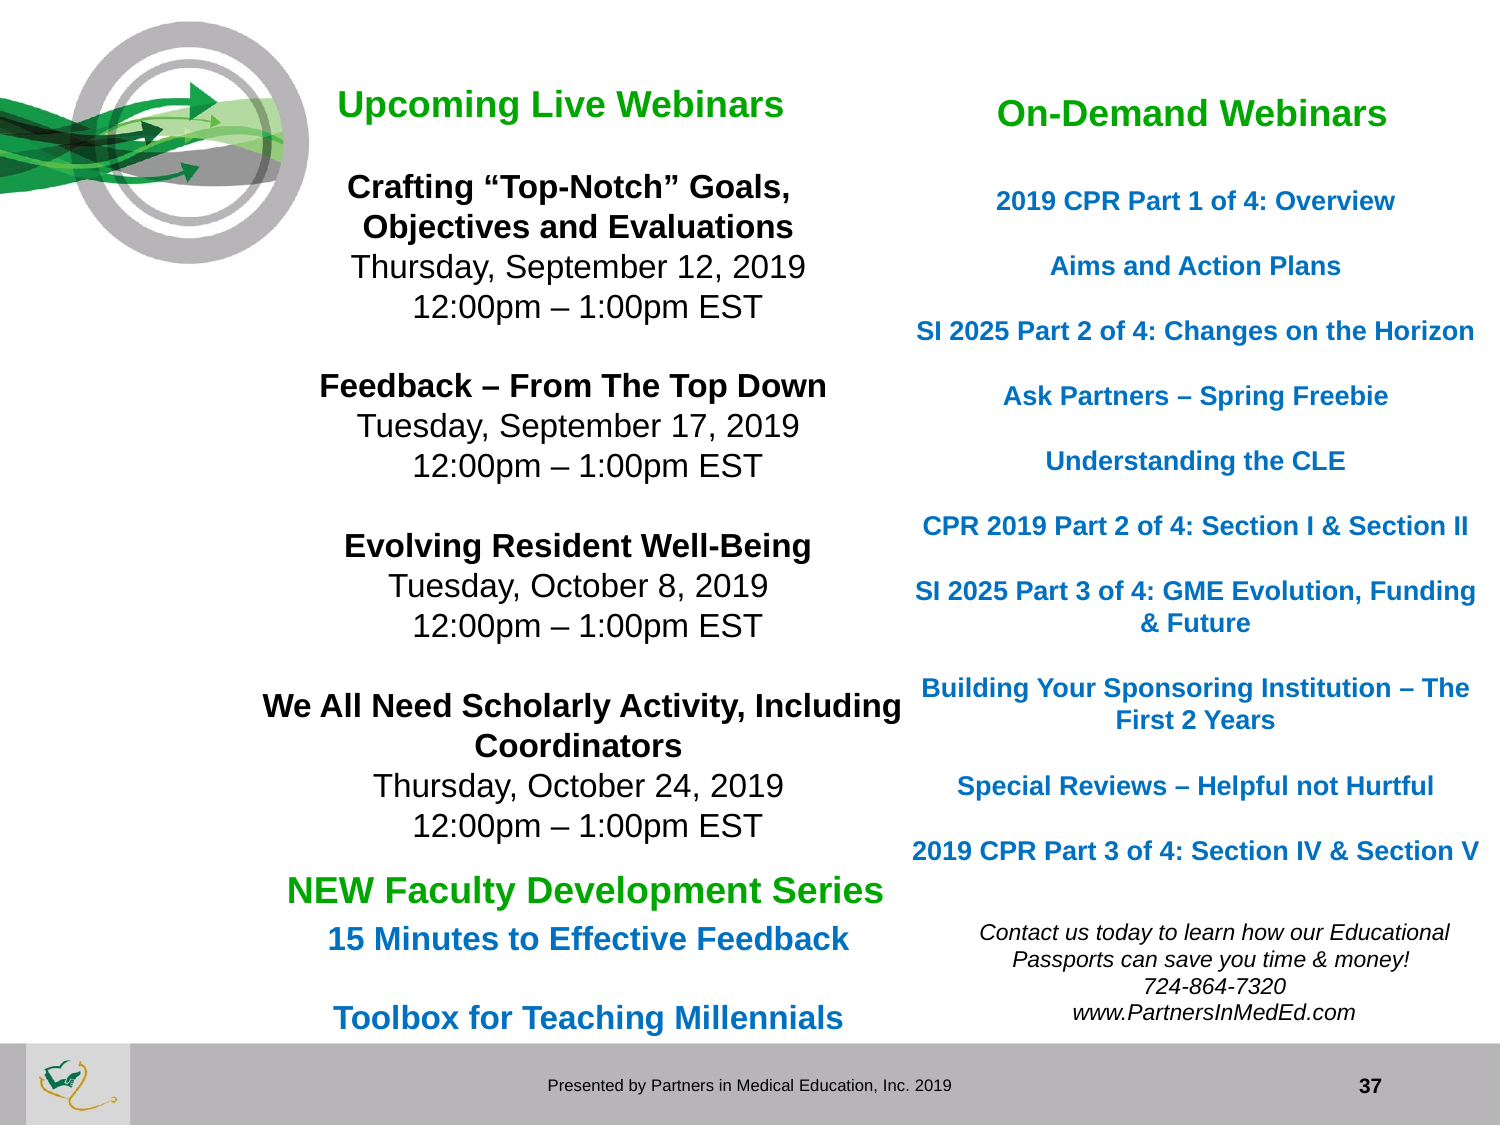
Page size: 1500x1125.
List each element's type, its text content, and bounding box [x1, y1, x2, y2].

footer Presented by Partners in Medical Education, Inc. 2019 [496, 1055, 891, 1116]
text_box 2019 CPR Part 1 of 4: Overview Aims and Action Plans SI 2025 Part 2 of 4: Changes on the Horizon Ask Partners – Spring Freebie Understanding the CLE CPR 2019 Part 2 of 4: Section I & Section II SI 2025 Part 3 of 4: GME Evolution, Funding & Future Building Your Sponsoring Institution – The First 2 Years Special Reviews – Helpful not Hurtful 2019 CPR Part 3 of 4: Section IV & Section V [891, 136, 1500, 1125]
text_box On-Demand Webinars [872, 37, 1481, 136]
text_box Upcoming Live Webinars Crafting “Top-Notch” Goals, Objectives and Evaluations Thursday, September 12, 2019 12:00pm – 1:00pm EST Feedback – From The Top Down Tuesday, September 17, 2019 12:00pm – 1:00pm EST Evolving Resident Well-Being Tuesday, October 8, 2019 12:00pm – 1:00pm EST We All Need Scholarly Activity, Including Coordinators Thursday, October 24, 2019 12:00pm – 1:00pm EST [135, 38, 966, 901]
picture [0, 0, 1500, 1125]
text_box NEW Faculty Development Series [215, 814, 891, 985]
text_box 15 Minutes to Effective Feedback Toolbox for Teaching Millennials [258, 918, 891, 1052]
